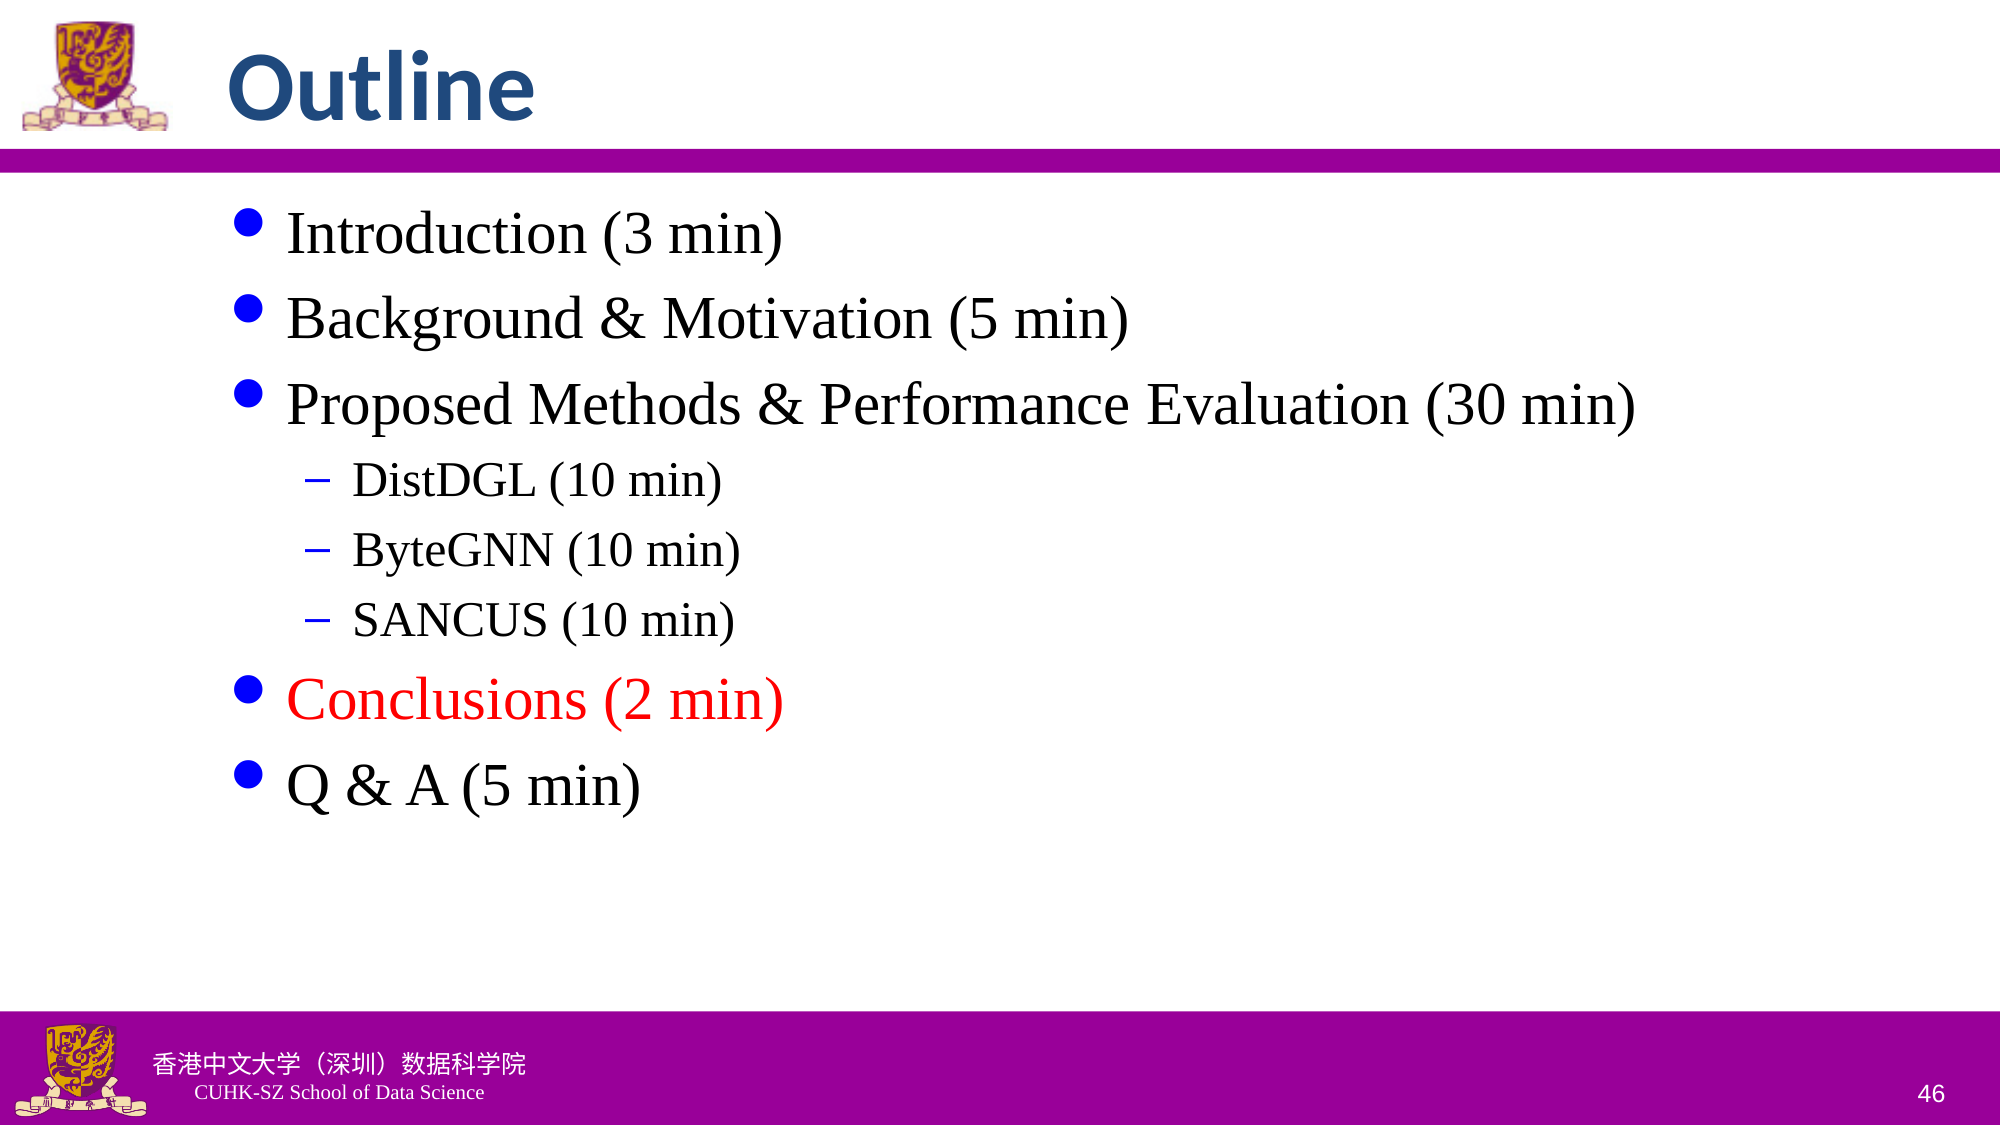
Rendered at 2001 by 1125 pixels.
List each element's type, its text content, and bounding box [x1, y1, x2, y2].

title Outline [212, 23, 1898, 138]
picture [21, 20, 173, 131]
list Introduction (3 min) Background & Motivation (5 min) Proposed Methods & Performance Evaluation (30 min) DistDGL (10 min) ByteGNN (10 min) SANCUS (10 min) Conclusions (2 min) Q & A (5 min) [214, 184, 1901, 769]
slide_number 46 [1493, 1070, 1961, 1125]
picture [14, 1023, 149, 1117]
